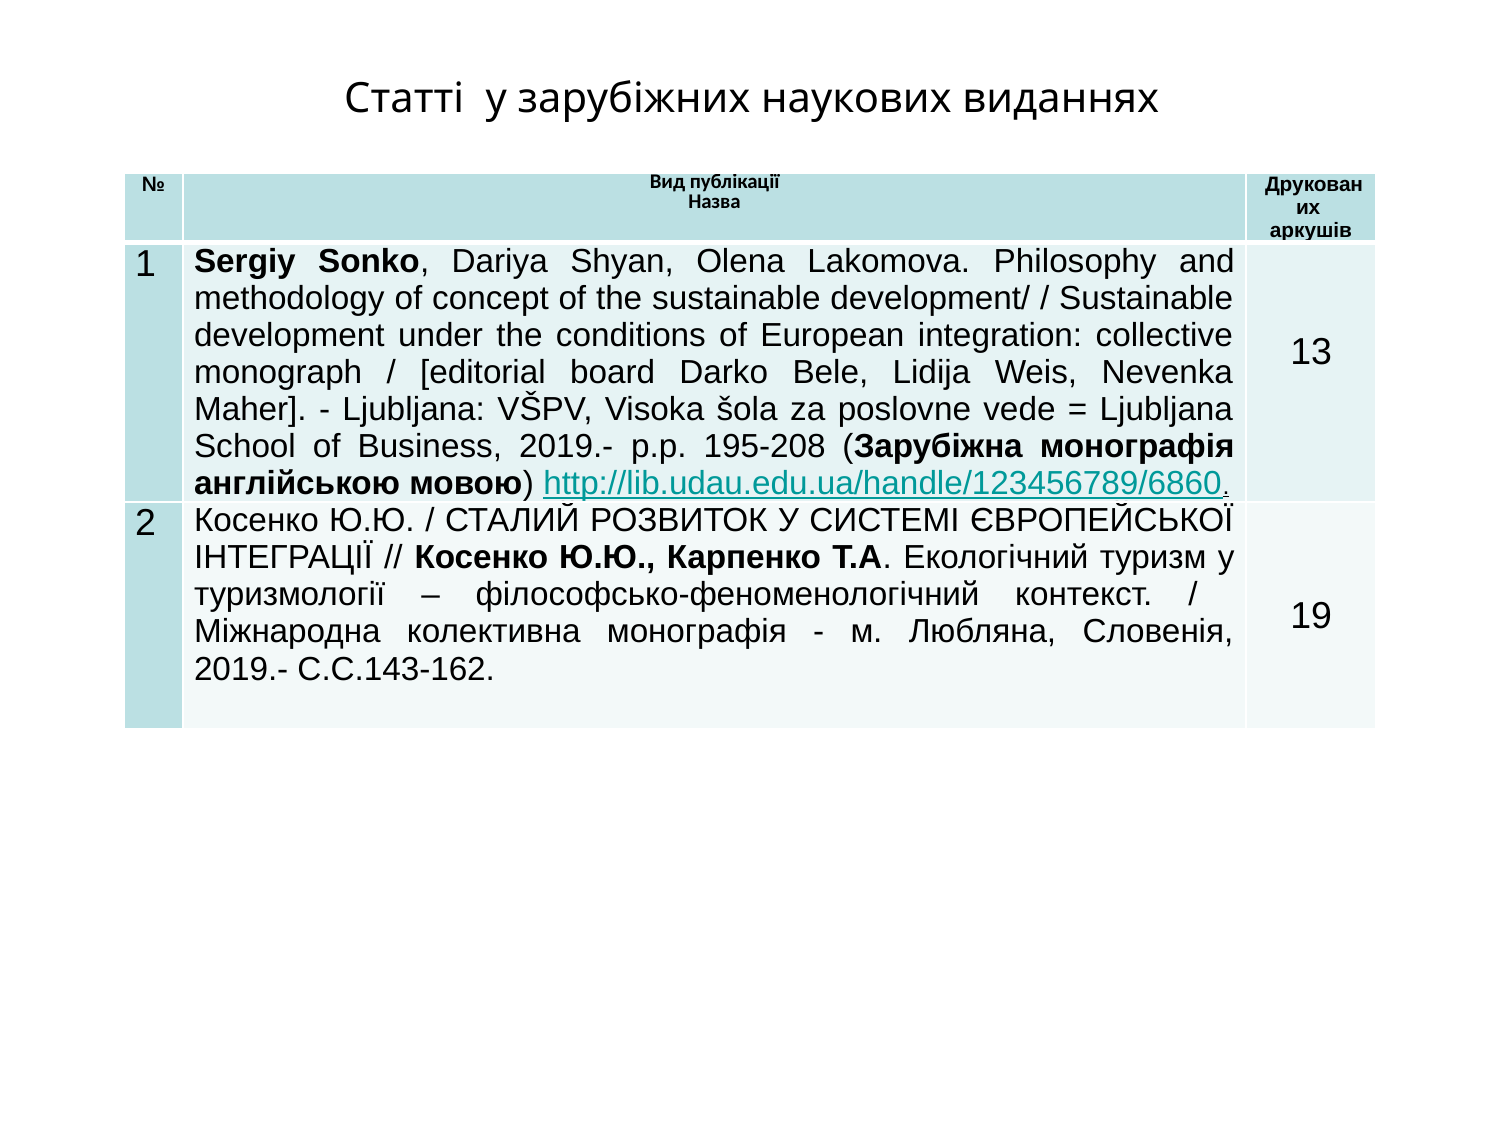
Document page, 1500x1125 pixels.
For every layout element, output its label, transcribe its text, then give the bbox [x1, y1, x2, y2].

table_cell 19 [1247, 503, 1375, 728]
table_cell 1 [125, 245, 182, 501]
title Статті у зарубіжних наукових виданнях [76, 66, 1427, 127]
table_header Вид публікації Назва [184, 174, 1245, 240]
table_cell 2 [125, 503, 182, 728]
table_header Друкованих аркушів [1247, 174, 1375, 240]
table_header № [125, 174, 182, 240]
table_cell Sergiy Sonko, Dariya Shyan, Olena Lakomova. Philosophy and methodology of concept of the sustainable development/ / Sustainable development under the conditions of European integration: collective monograph / [editorial board Darko Bele, Lidija Weis, Nevenka Maher]. - Ljubljana: VŠPV, Visoka šola za poslovne vede = Ljubljana School of Business, 2019.- р.р. 195-208 (Зарубіжна монографія англійською мовою) http://lib.udau.edu.ua/handle/123456789/6860. [184, 245, 1245, 501]
table_cell 13 [1247, 245, 1375, 501]
table_cell Косенко Ю.Ю. / СТАЛИЙ РОЗВИТОК У СИСТЕМІ ЄВРОПЕЙСЬКОЇ ІНТЕГРАЦІЇ // Косенко Ю.Ю., Карпенко Т.А. Екологічний туризм у туризмології – філософсько-феноменологічний контекст. / Міжнародна колективна монографія - м. Любляна, Словенія, 2019.- С.С.143-162. [184, 503, 1245, 728]
